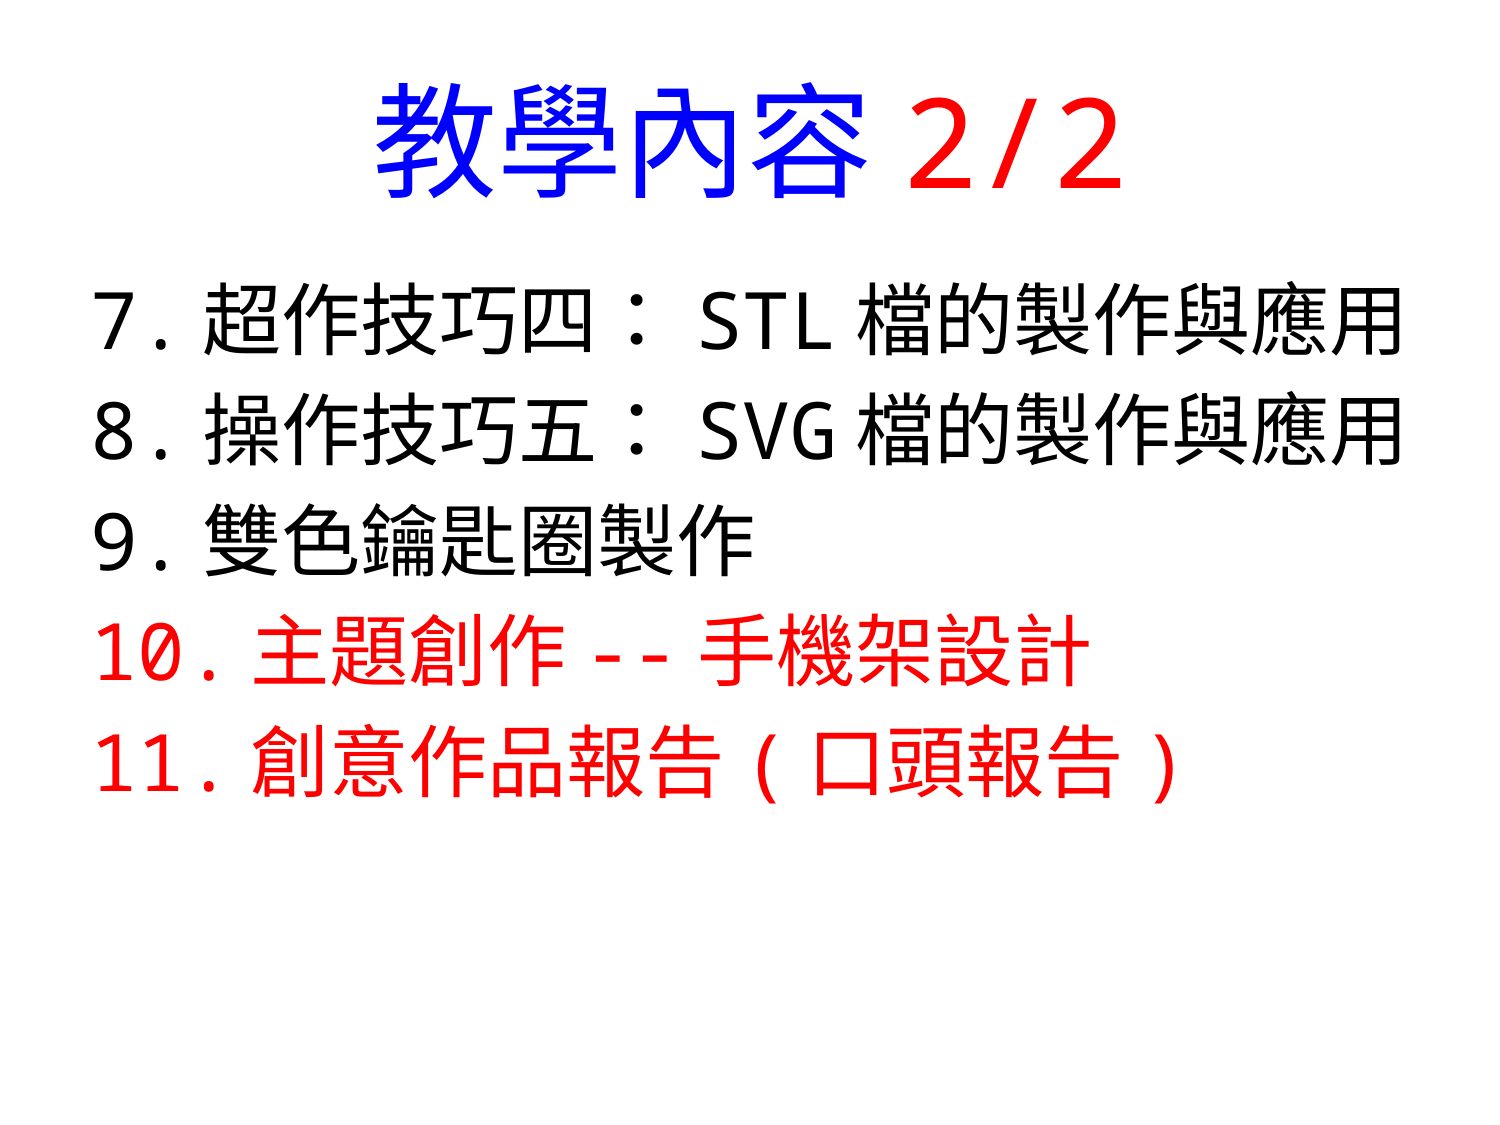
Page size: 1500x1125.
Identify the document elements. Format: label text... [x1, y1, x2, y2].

list 7.超作技巧四：STL檔的製作與應用 8.操作技巧五：SVG檔的製作與應用 9.雙色鑰匙圈製作 10.主題創作--手機架設計 11.創意作品報告(口頭報告) [75, 262, 1425, 1005]
title 教學內容2/2 [75, 45, 1425, 233]
